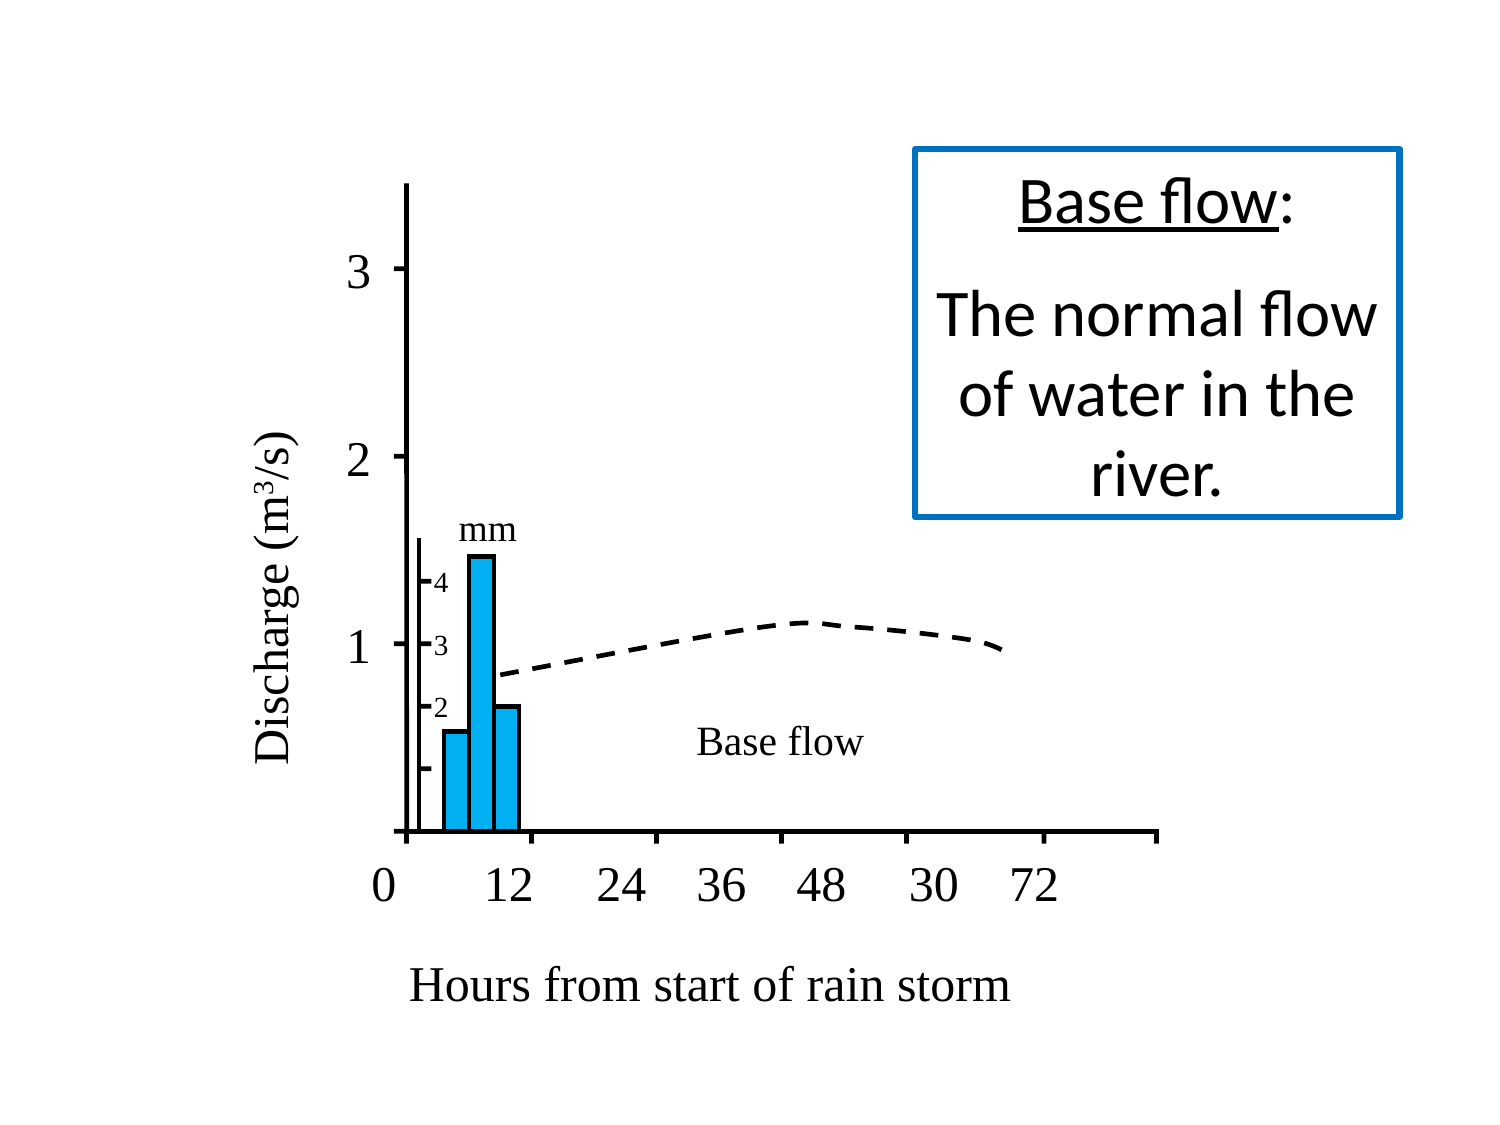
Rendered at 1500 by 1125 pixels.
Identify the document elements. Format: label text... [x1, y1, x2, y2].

text_box 0 12 24 36 48 30 72 [356, 843, 1269, 919]
text_box [469, 556, 494, 832]
text_box [444, 731, 469, 832]
text_box Discharge (m3/s) [230, 330, 306, 781]
text_box mm [444, 496, 544, 556]
text_box Hours from start of rain storm [394, 943, 1169, 1019]
text_box Base flow: The normal flow of water in the river. [915, 148, 1400, 517]
text_box 1 [331, 606, 394, 681]
text_box 2 [418, 681, 457, 731]
text_box [493, 706, 519, 832]
text_box 4 [418, 556, 457, 606]
text_box [500, 622, 1007, 675]
text_box Base flow [681, 706, 919, 771]
text_box 3 [331, 231, 394, 306]
text_box 3 [418, 618, 457, 669]
text_box 2 [331, 418, 394, 494]
